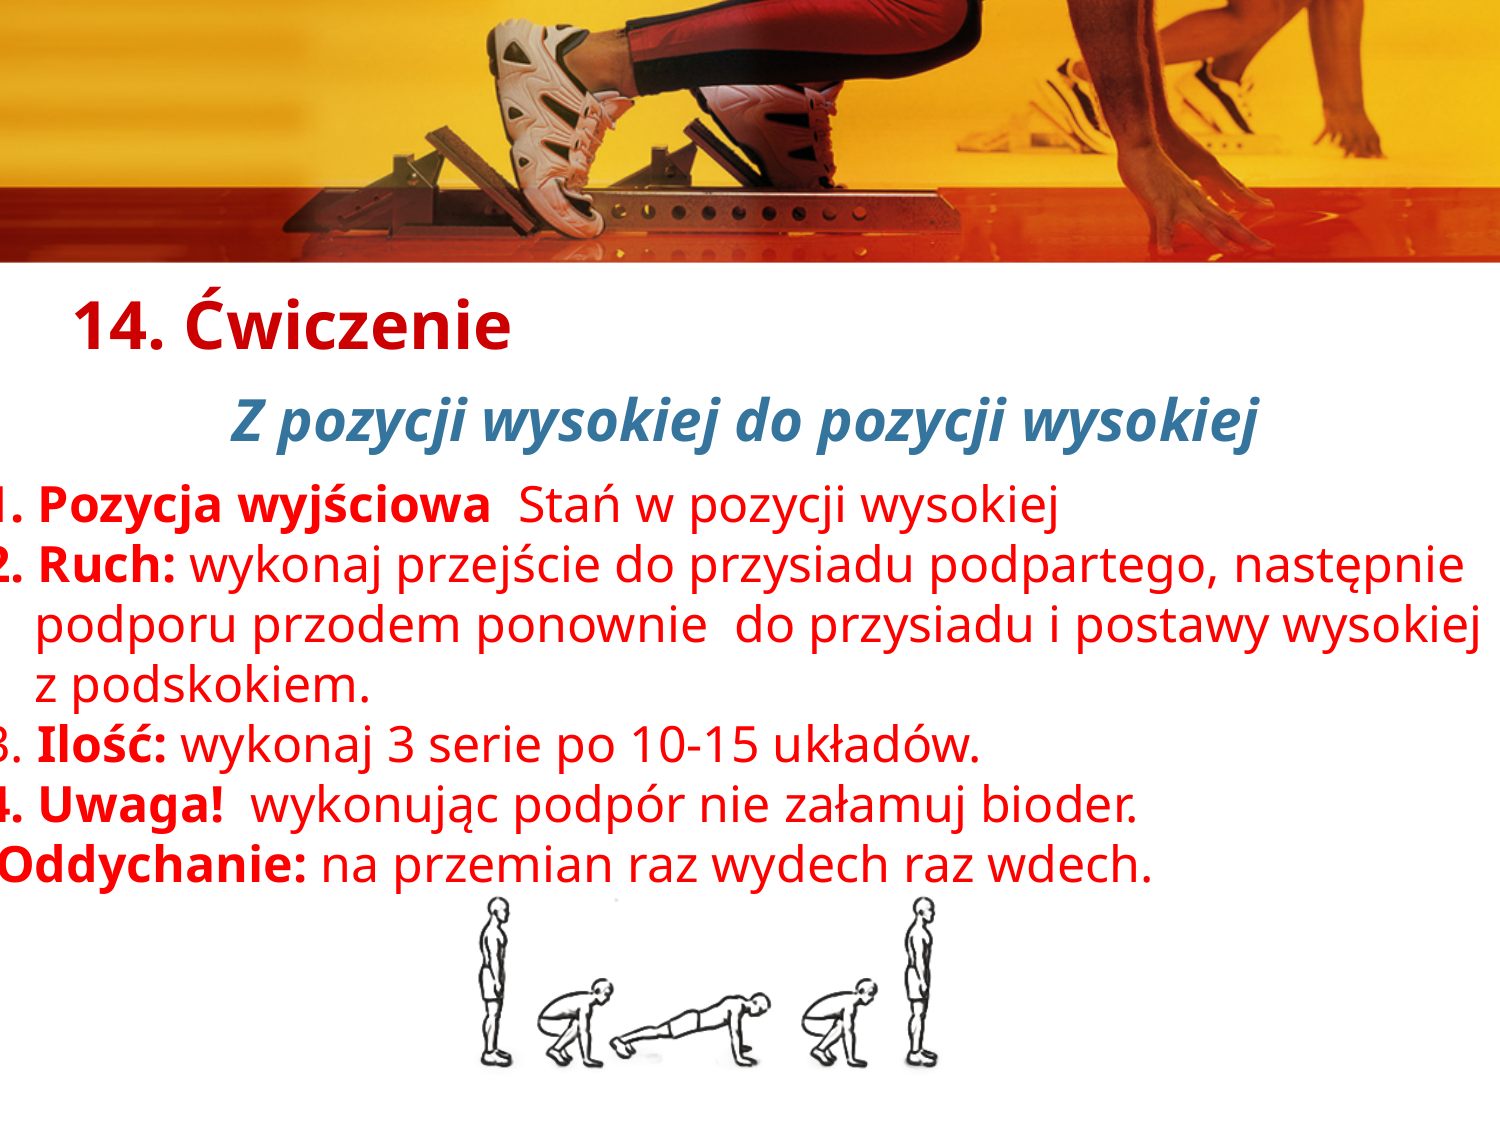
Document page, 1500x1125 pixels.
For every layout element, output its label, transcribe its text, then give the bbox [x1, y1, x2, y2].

text_box 14. Ćwiczenie [56, 290, 529, 370]
picture [0, 0, 1500, 1125]
text_box Z pozycji wysokiej do pozycji wysokiej 1. Pozycja wyjściowa Stań w pozycji wysokiej 2. Ruch: wykonaj przejście do przysiadu podpartego, następnie podporu przodem ponownie do przysiadu i postawy wysokiej z podskokiem. 3. Ilość: wykonaj 3 serie po 10-15 układów. 4. Uwaga! wykonując podpór nie załamuj bioder. Oddychanie: na przemian raz wydech raz wdech. [0, 375, 1499, 901]
